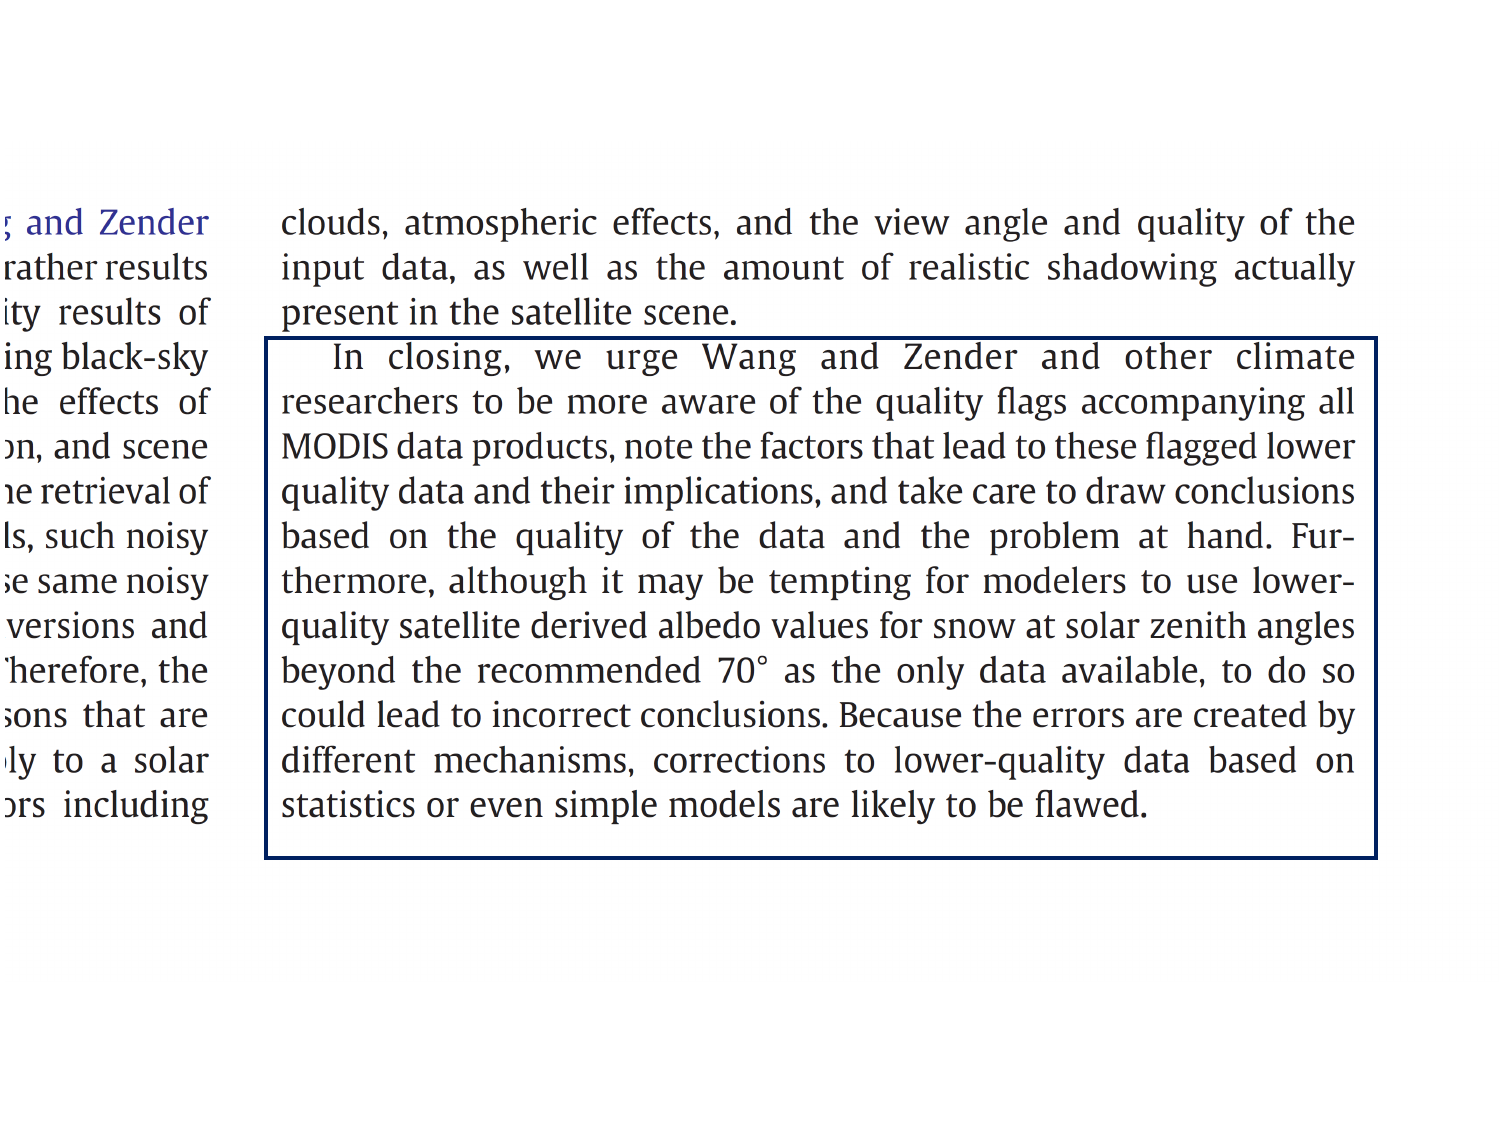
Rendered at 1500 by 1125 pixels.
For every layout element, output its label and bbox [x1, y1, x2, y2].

picture [5, 141, 1499, 982]
